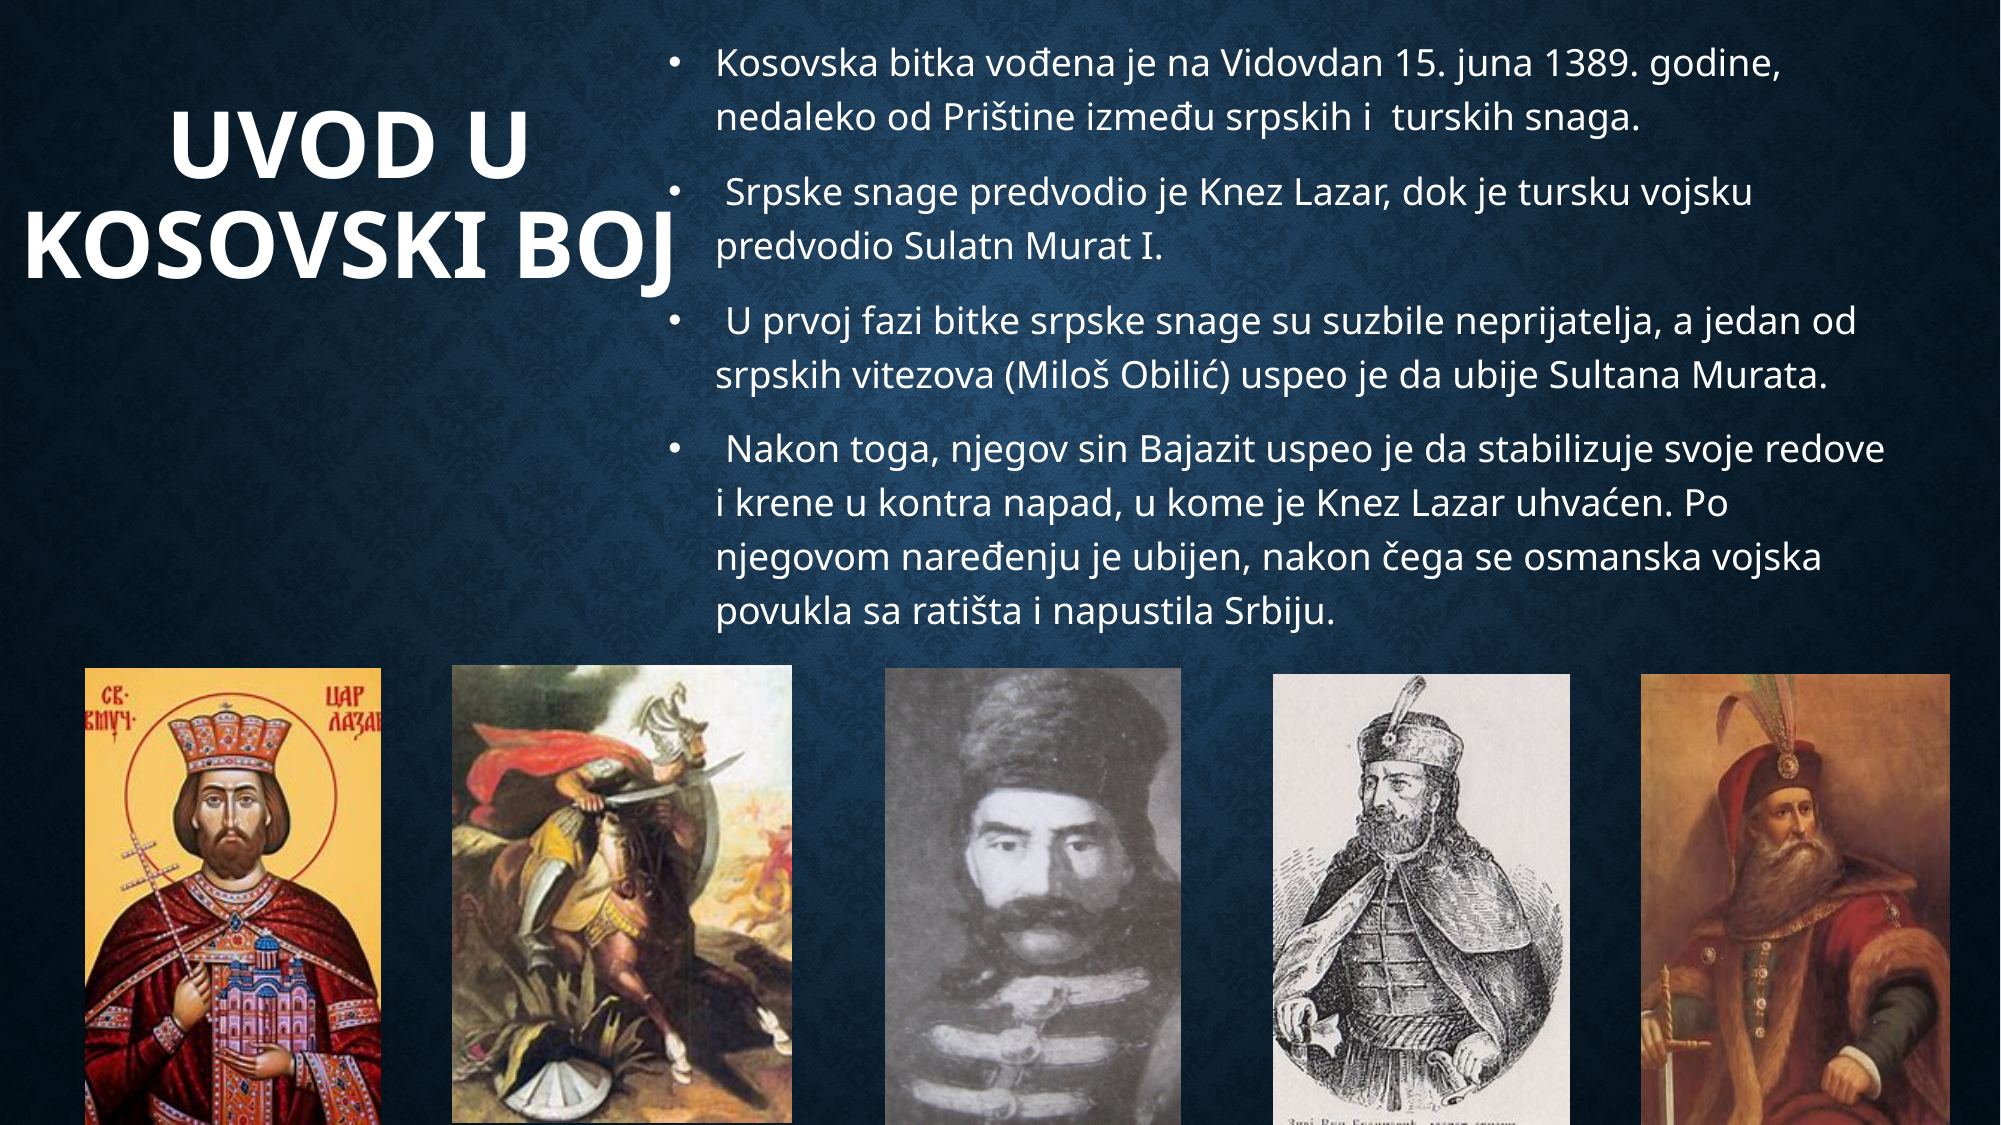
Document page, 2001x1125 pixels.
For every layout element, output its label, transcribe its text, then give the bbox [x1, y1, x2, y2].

picture [884, 668, 1181, 1125]
picture [1640, 673, 1951, 1125]
title Uvod u Kosovski Boj [0, 0, 701, 307]
subtitle Kosovska bitka vođena je na Vidovdan 15. juna 1389. godine, nedaleko od Prištine između srpskih i turskih snaga. Srpske snage predvodio je Knez Lazar, dok je tursku vojsku predvodio Sulatn Murat I. U prvoj fazi bitke srpske snage su suzbile neprijatelja, a jedan od srpskih vitezova (Miloš Obilić) uspeo je da ubije Sultana Murata. Nakon toga, njegov sin Bajazit uspeo je da stabilizuje svoje redove i krene u kontra napad, u kome je Knez Lazar uhvaćen. Po njegovom naređenju je ubijen, nakon čega se osmanska vojska povukla sa ratišta i napustila Srbiju. [653, 22, 1921, 563]
picture [84, 668, 381, 1125]
picture [1273, 673, 1570, 1125]
picture [451, 665, 792, 1123]
